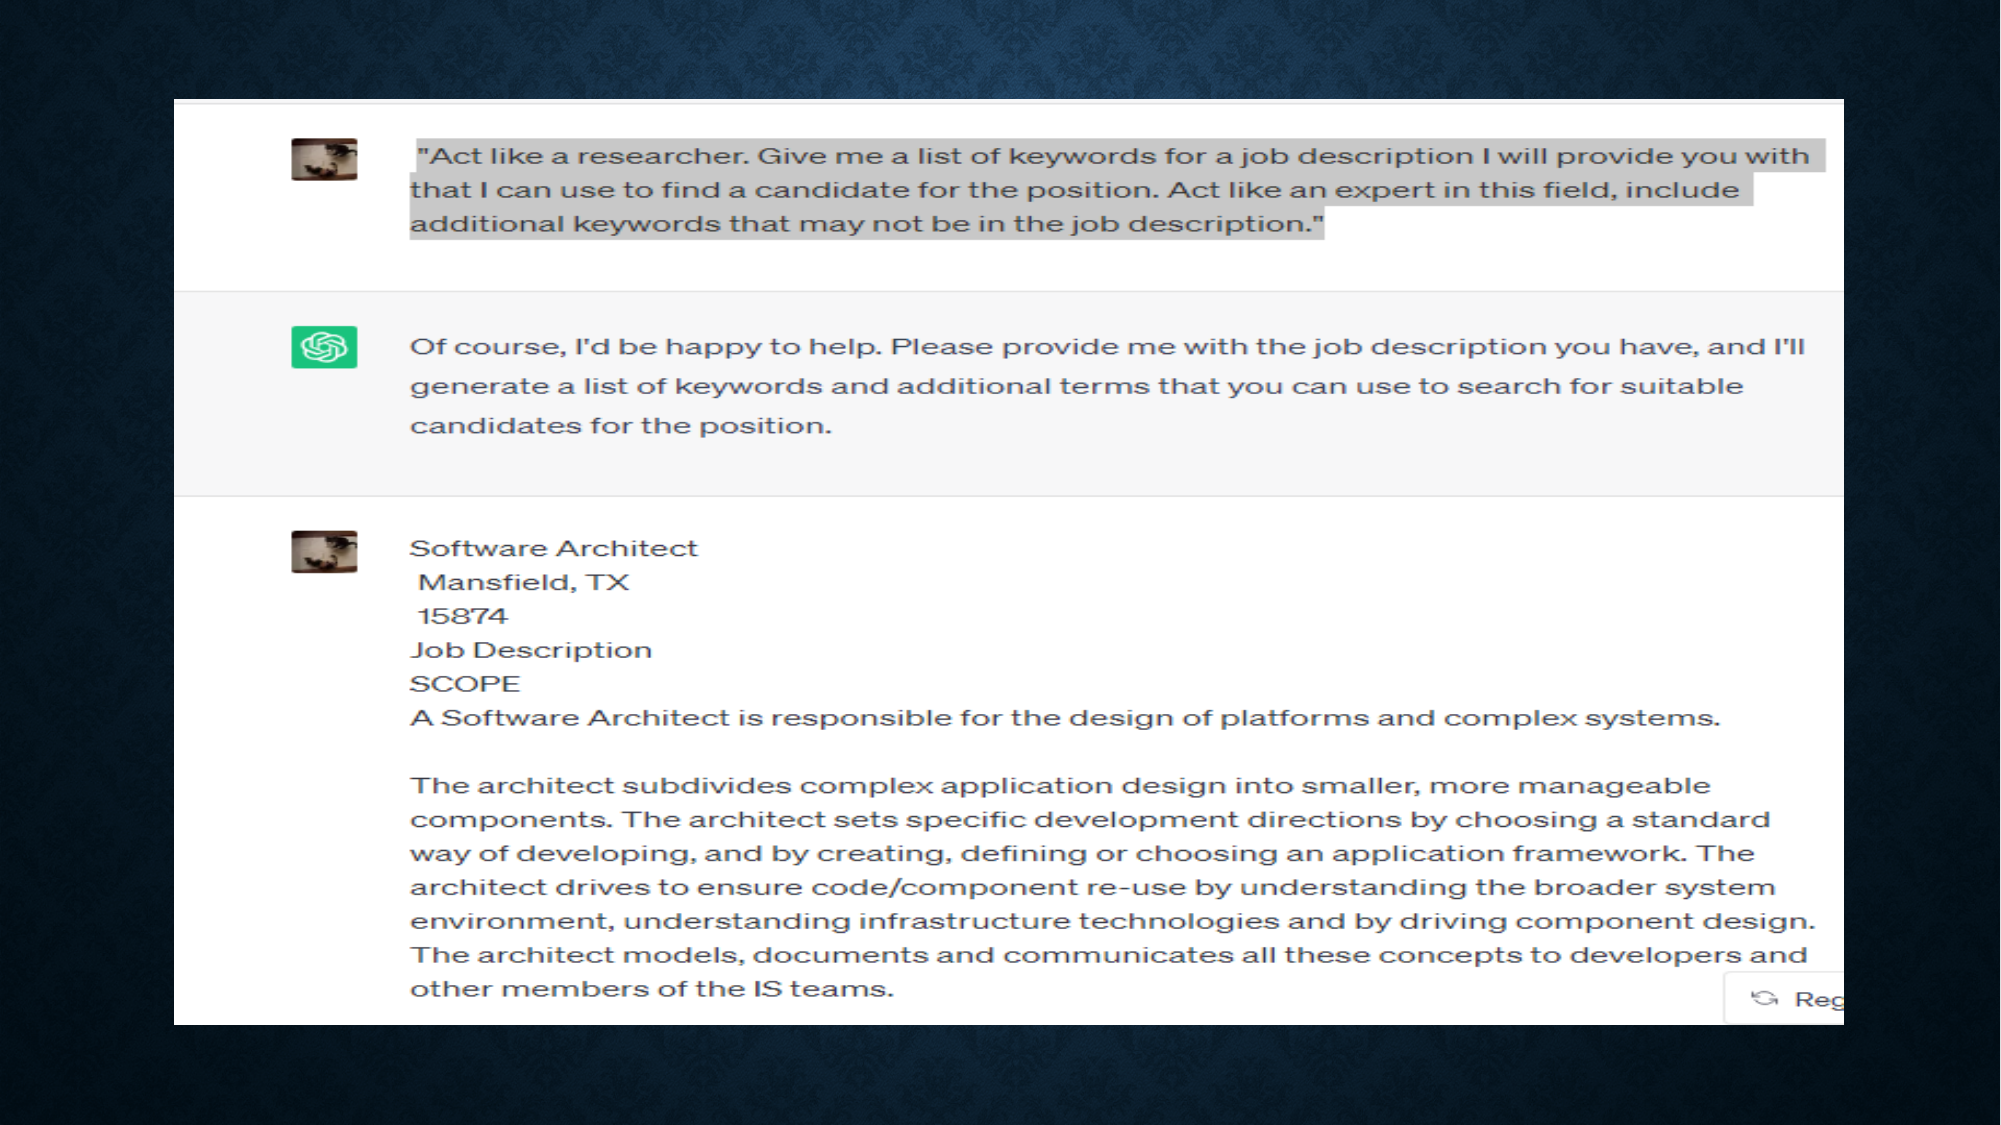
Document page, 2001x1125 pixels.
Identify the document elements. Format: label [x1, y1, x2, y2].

picture [174, 99, 1844, 1026]
